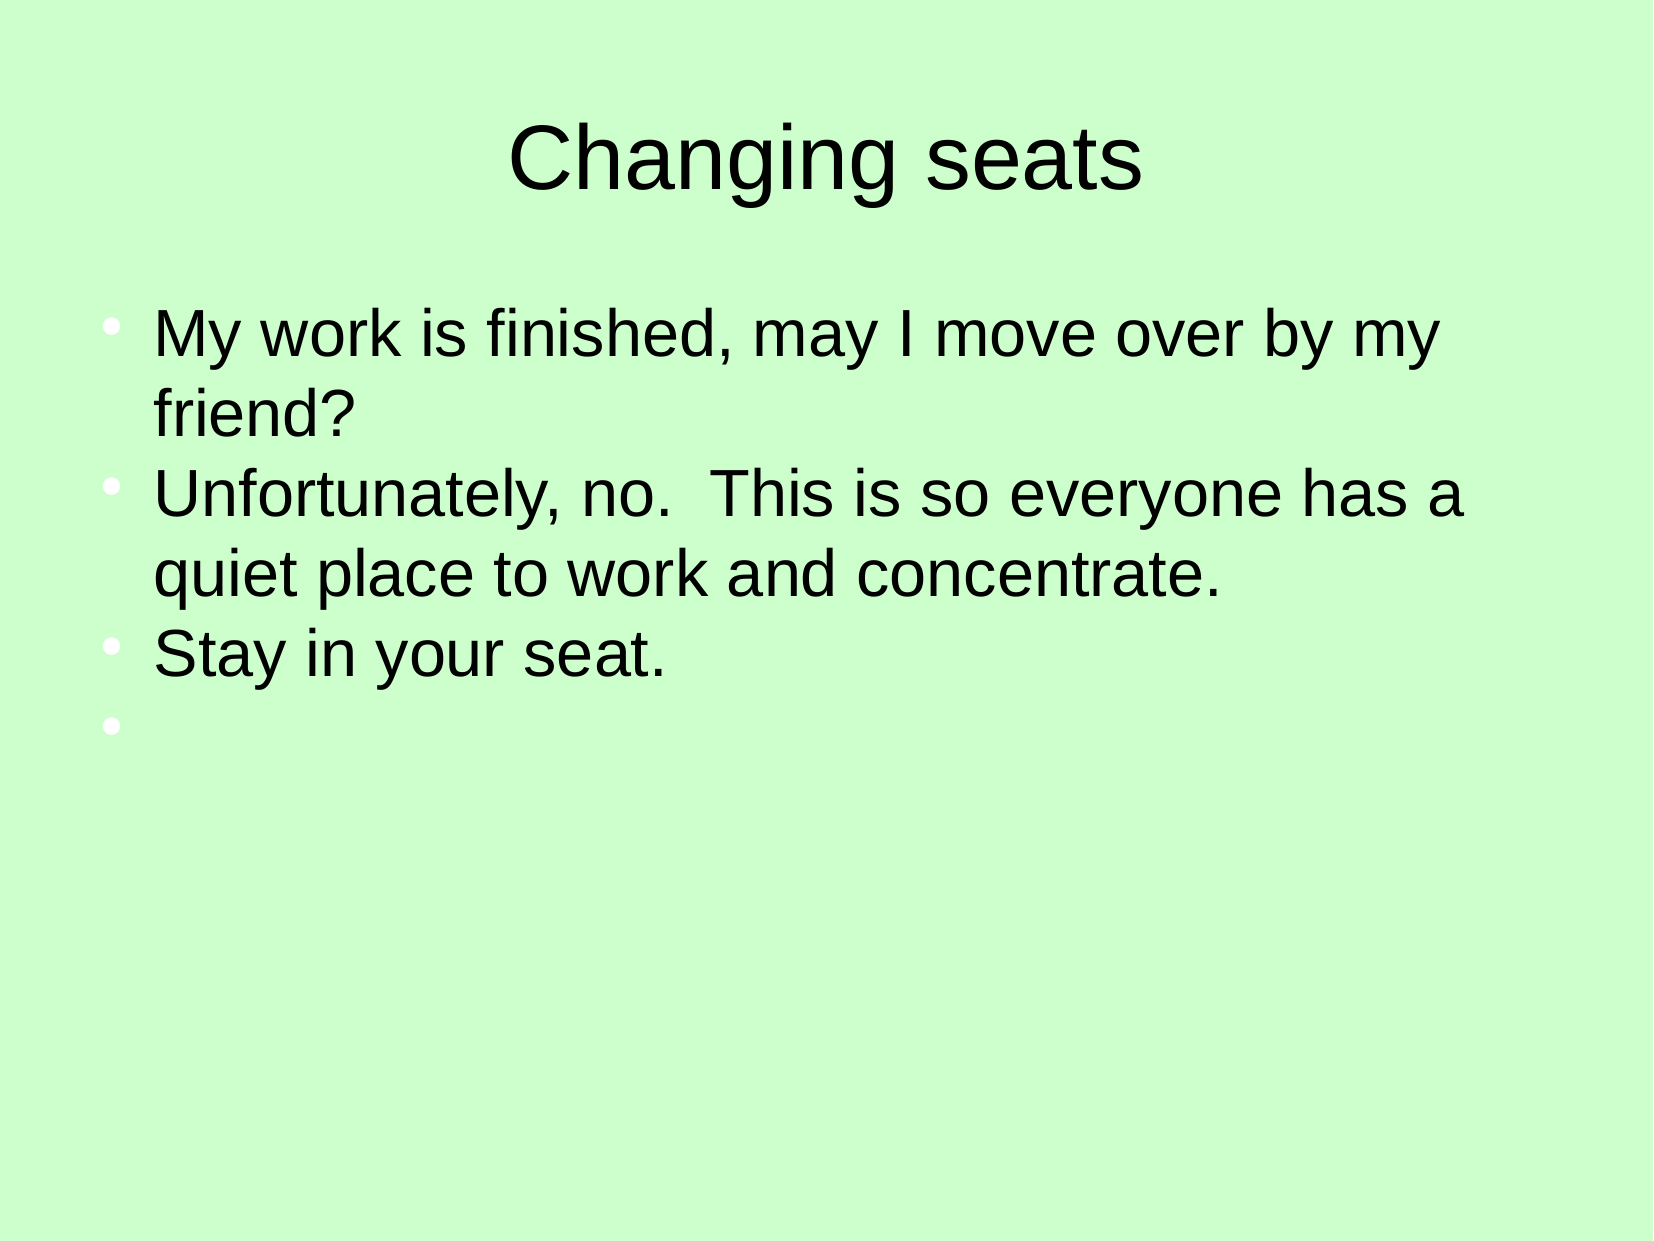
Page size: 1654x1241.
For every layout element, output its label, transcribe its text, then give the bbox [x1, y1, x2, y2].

text_box Changing seats [82, 49, 1571, 257]
text_box My work is finished, may I move over by my friend? Unfortunately, no. This is so everyone has a quiet place to work and concentrate. Stay in your seat. [82, 290, 1571, 1010]
